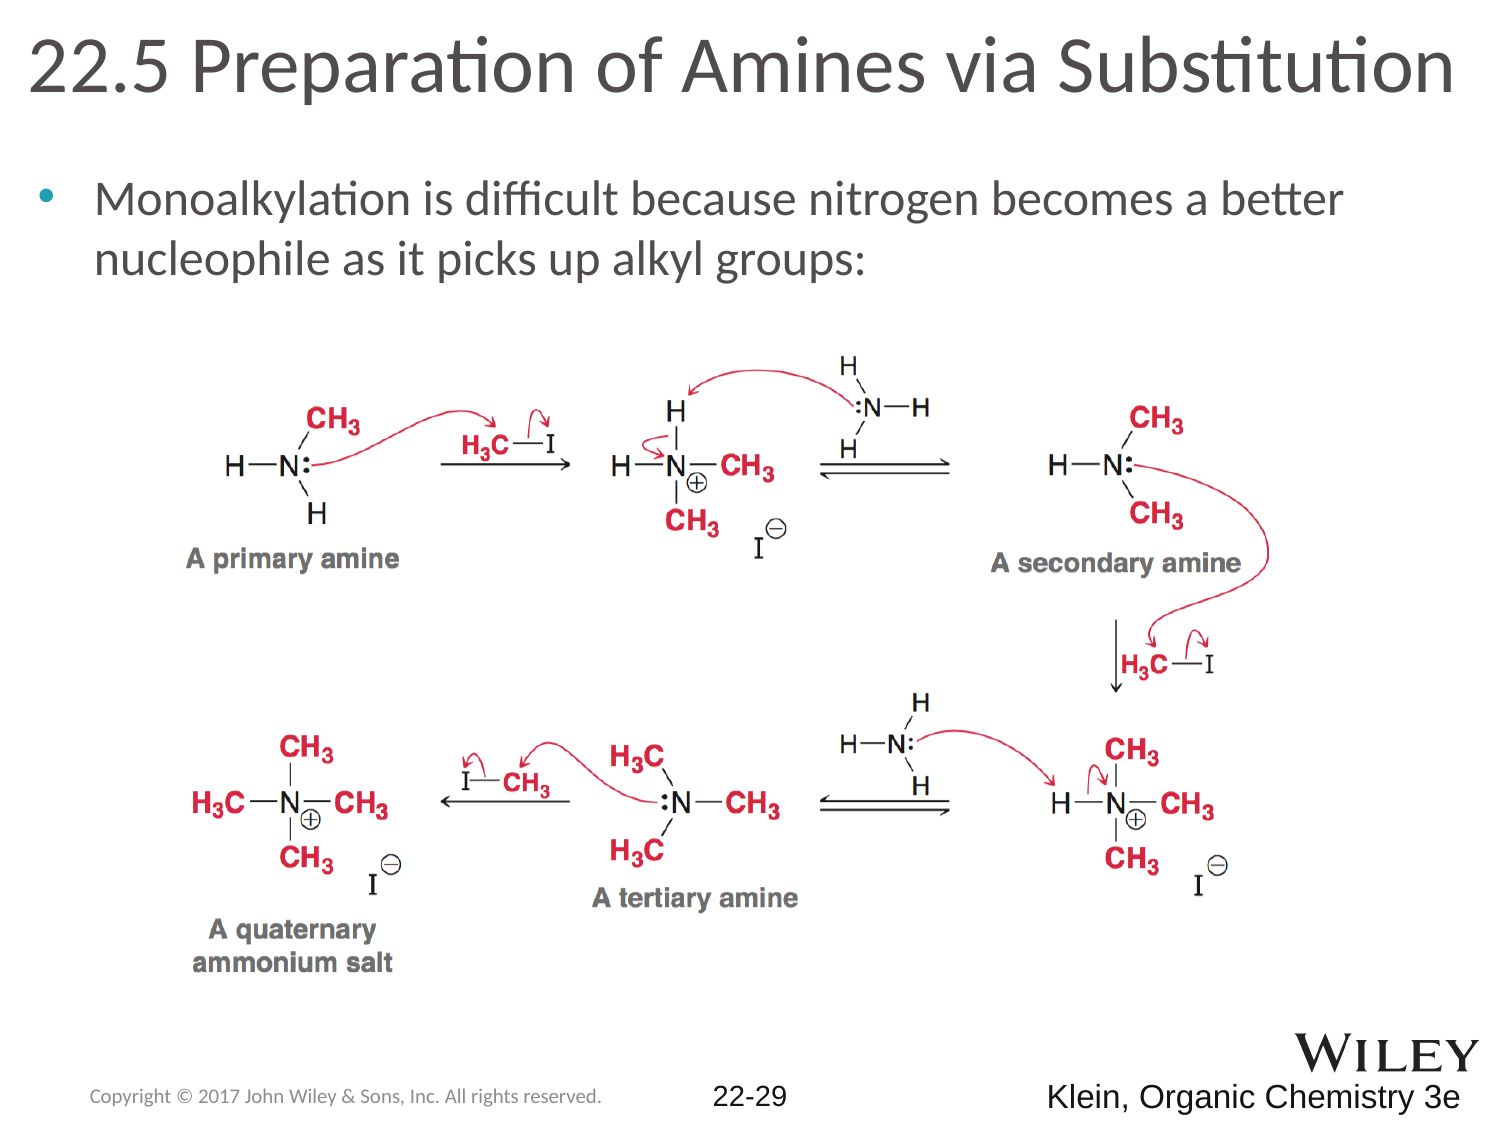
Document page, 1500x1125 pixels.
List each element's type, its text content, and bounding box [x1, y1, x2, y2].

slide_number 22-29 [598, 1065, 902, 1125]
footer Klein, Organic Chemistry 3e [1010, 1065, 1486, 1125]
list Monoalkylation is difficult because nitrogen becomes a better nucleophile as it picks up alkyl groups: [22, 157, 1449, 948]
picture [182, 347, 1288, 985]
slide_number Copyright © 2017 John Wiley & Sons, Inc. All rights reserved. [75, 1065, 598, 1125]
title 22.5 Preparation of Amines via Substitution [0, 0, 1486, 121]
picture [1292, 1031, 1480, 1065]
